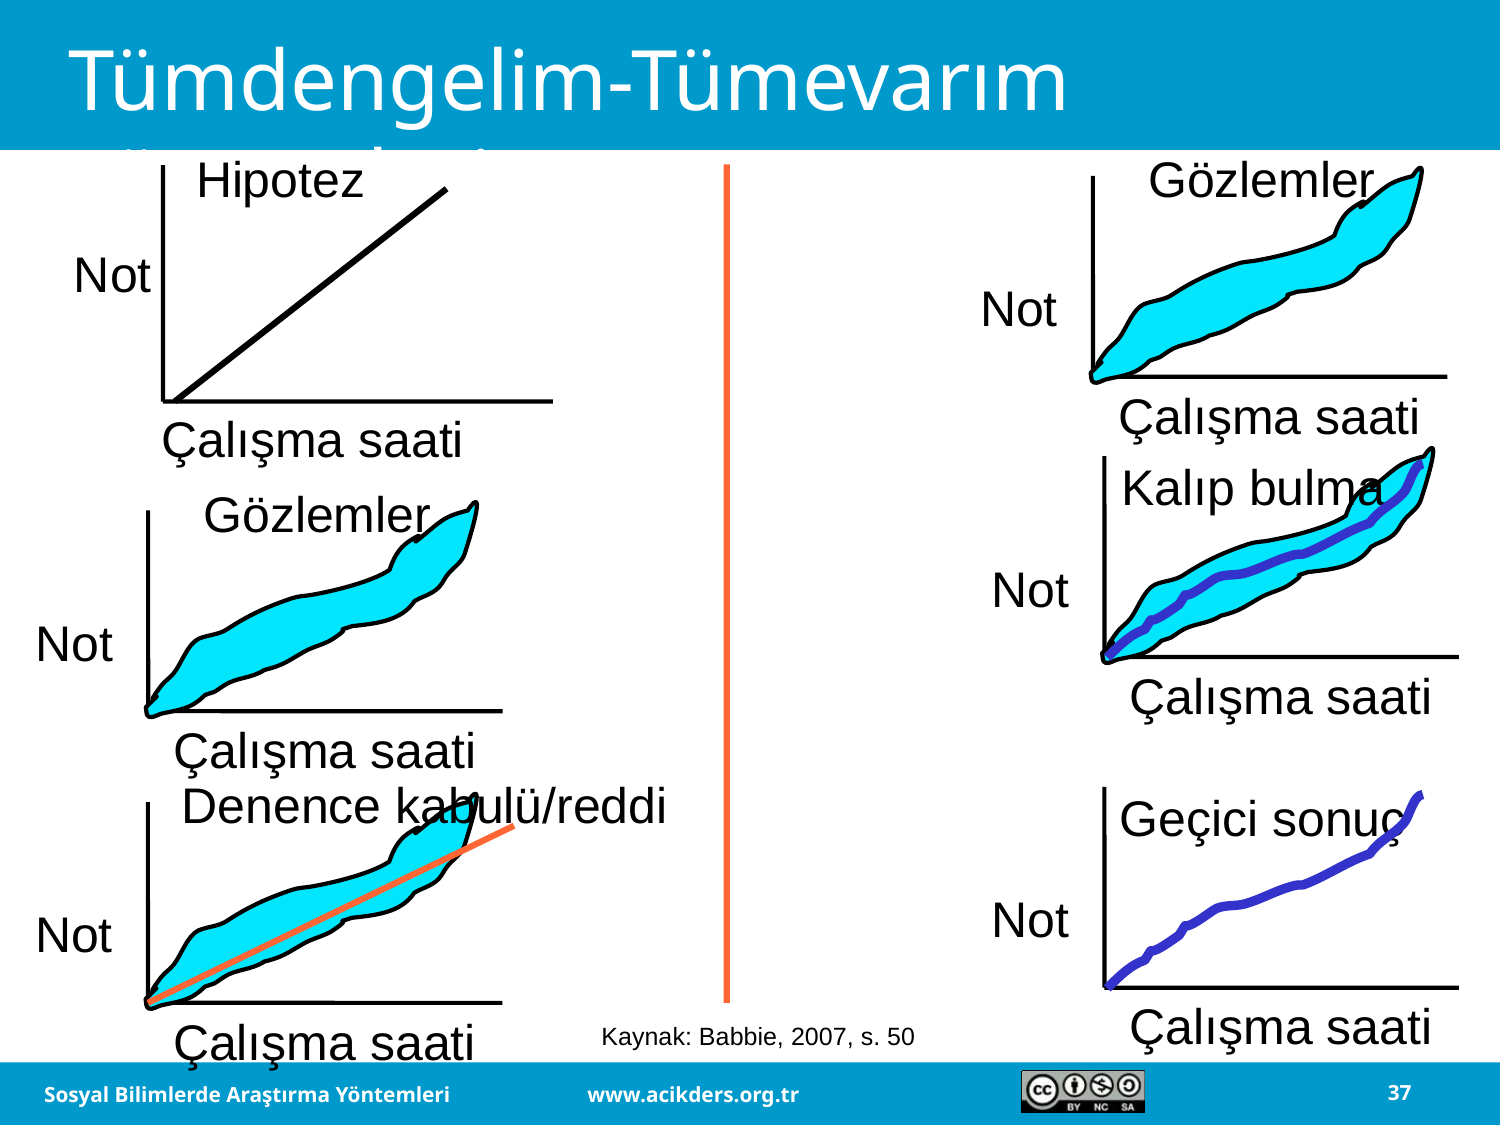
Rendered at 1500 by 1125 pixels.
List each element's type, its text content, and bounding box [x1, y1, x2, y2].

text_box [145, 842, 466, 1009]
text_box Gözlemler [1133, 140, 1391, 216]
text_box [1090, 167, 1422, 383]
text_box Çalışma saati [1103, 376, 1436, 452]
text_box Kaynak: Babbie, 2007, s. 50 [586, 1013, 931, 1058]
picture [1022, 1071, 1144, 1112]
text_box Çalışma saati [158, 711, 491, 786]
text_box Not [20, 895, 128, 971]
text_box Kalıp bulma [1106, 447, 1401, 523]
text_box Çalışma saati [1114, 656, 1448, 732]
text_box Not [976, 880, 1085, 956]
text_box Not [965, 269, 1073, 345]
text_box Gözlemler [188, 476, 446, 550]
text_box [1107, 463, 1423, 658]
text_box Çalışma saati [146, 400, 479, 476]
text_box Denence kabulü/reddi [167, 766, 683, 842]
text_box Not [59, 235, 167, 310]
text_box [1102, 447, 1434, 663]
text_box Çalışma saati [1114, 987, 1448, 1063]
text_box Hipotez [181, 140, 381, 216]
title Tümdengelim-Tümevarım Yöntemleri [52, 18, 1495, 138]
text_box Not [20, 603, 128, 679]
text_box [1107, 794, 1423, 989]
text_box Çalışma saati [158, 1002, 491, 1078]
text_box Not [976, 549, 1085, 625]
text_box [145, 501, 477, 718]
text_box Geçici sonuç [1104, 778, 1421, 854]
